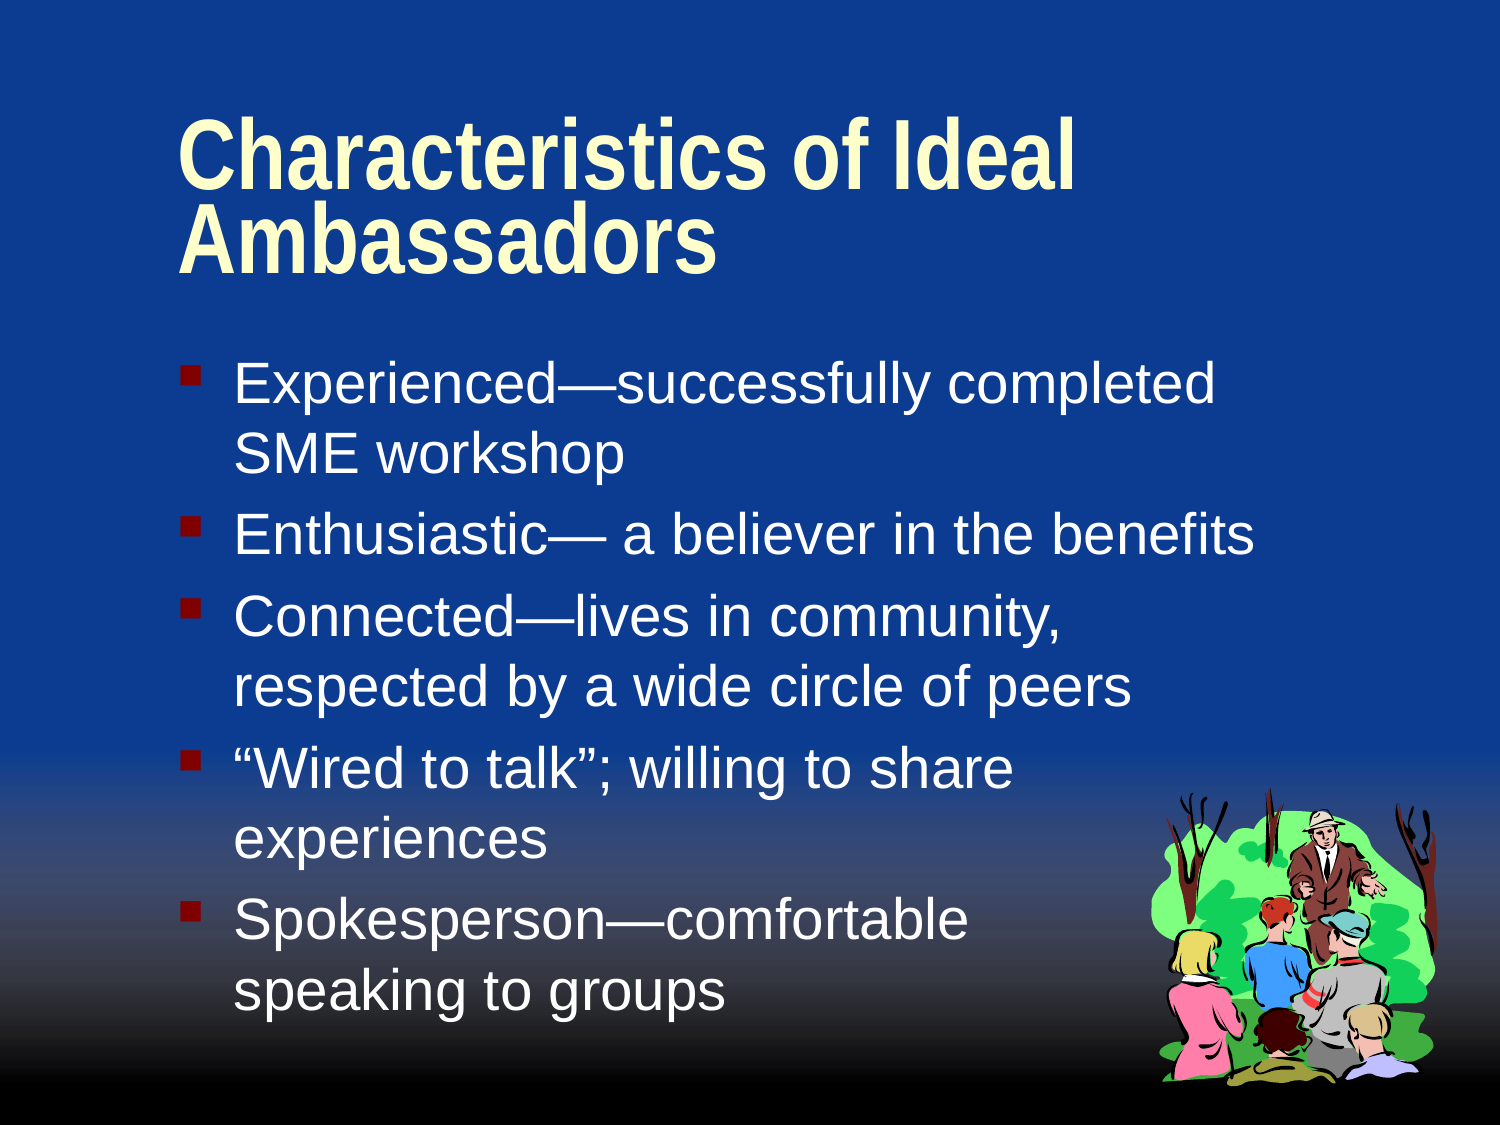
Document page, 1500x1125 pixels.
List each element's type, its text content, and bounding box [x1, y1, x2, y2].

list Experienced—successfully completed SME workshop Enthusiastic— a believer in the benefits Connected—lives in community, respected by a wide circle of peers “Wired to talk”; willing to share experiences Spokesperson—comfortable speaking to groups [162, 337, 1288, 1013]
picture [0, 0, 1500, 1125]
title Characteristics of Ideal Ambassadors [162, 112, 1288, 301]
